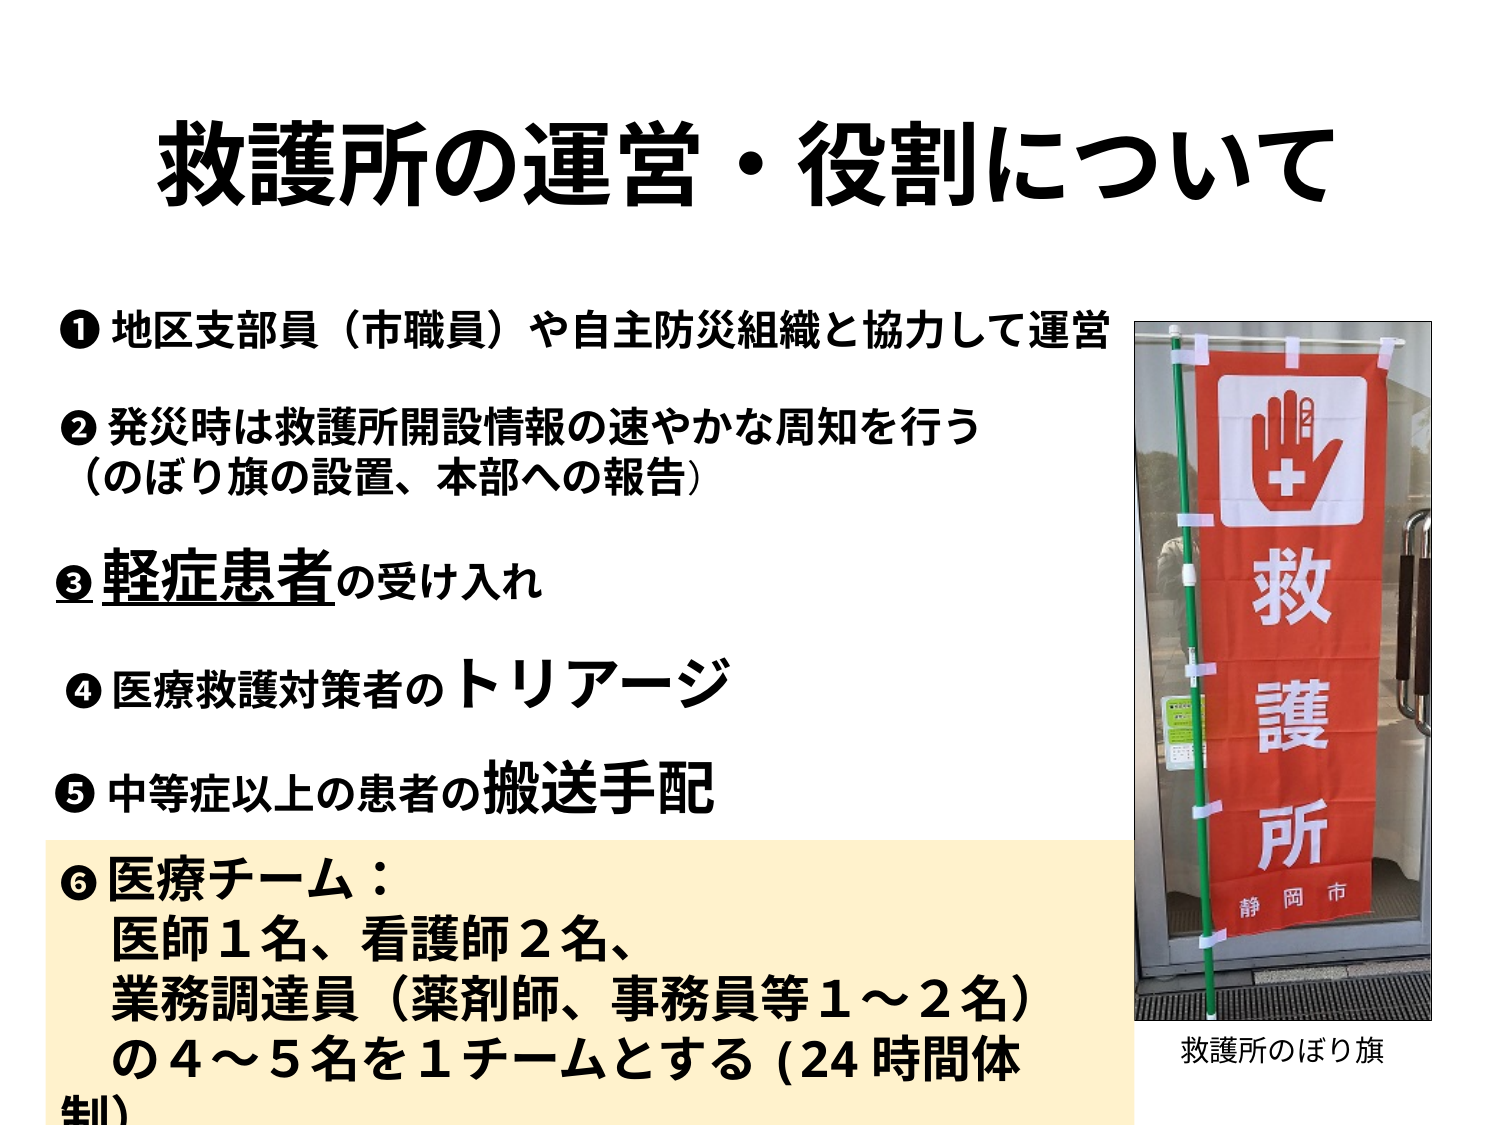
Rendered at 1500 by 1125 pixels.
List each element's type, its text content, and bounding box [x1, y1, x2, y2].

text_box ❹医療救護対策者のトリアージ [50, 639, 748, 725]
text_box ➏医療チーム： 医師１名、看護師２名、 業務調達員（薬剤師、事務員等１～２名） の４～５名を１チームとする(24時間体制） [45, 840, 1135, 1125]
text_box 救護所のぼり旗 [1165, 1025, 1400, 1075]
text_box ❷発災時は救護所開設情報の速やかな周知を行う （のぼり旗の設置、本部への報告） [46, 393, 999, 508]
text_box ❶地区支部員（市職員）や自主防災組織と協力して運営 [44, 296, 1127, 362]
text_box ❺中等症以上の患者の搬送手配 [40, 743, 731, 829]
text_box ❸軽症患者の受け入れ [40, 531, 559, 617]
title 救護所の運営・役割について [103, 59, 1397, 278]
picture [1134, 321, 1431, 1021]
